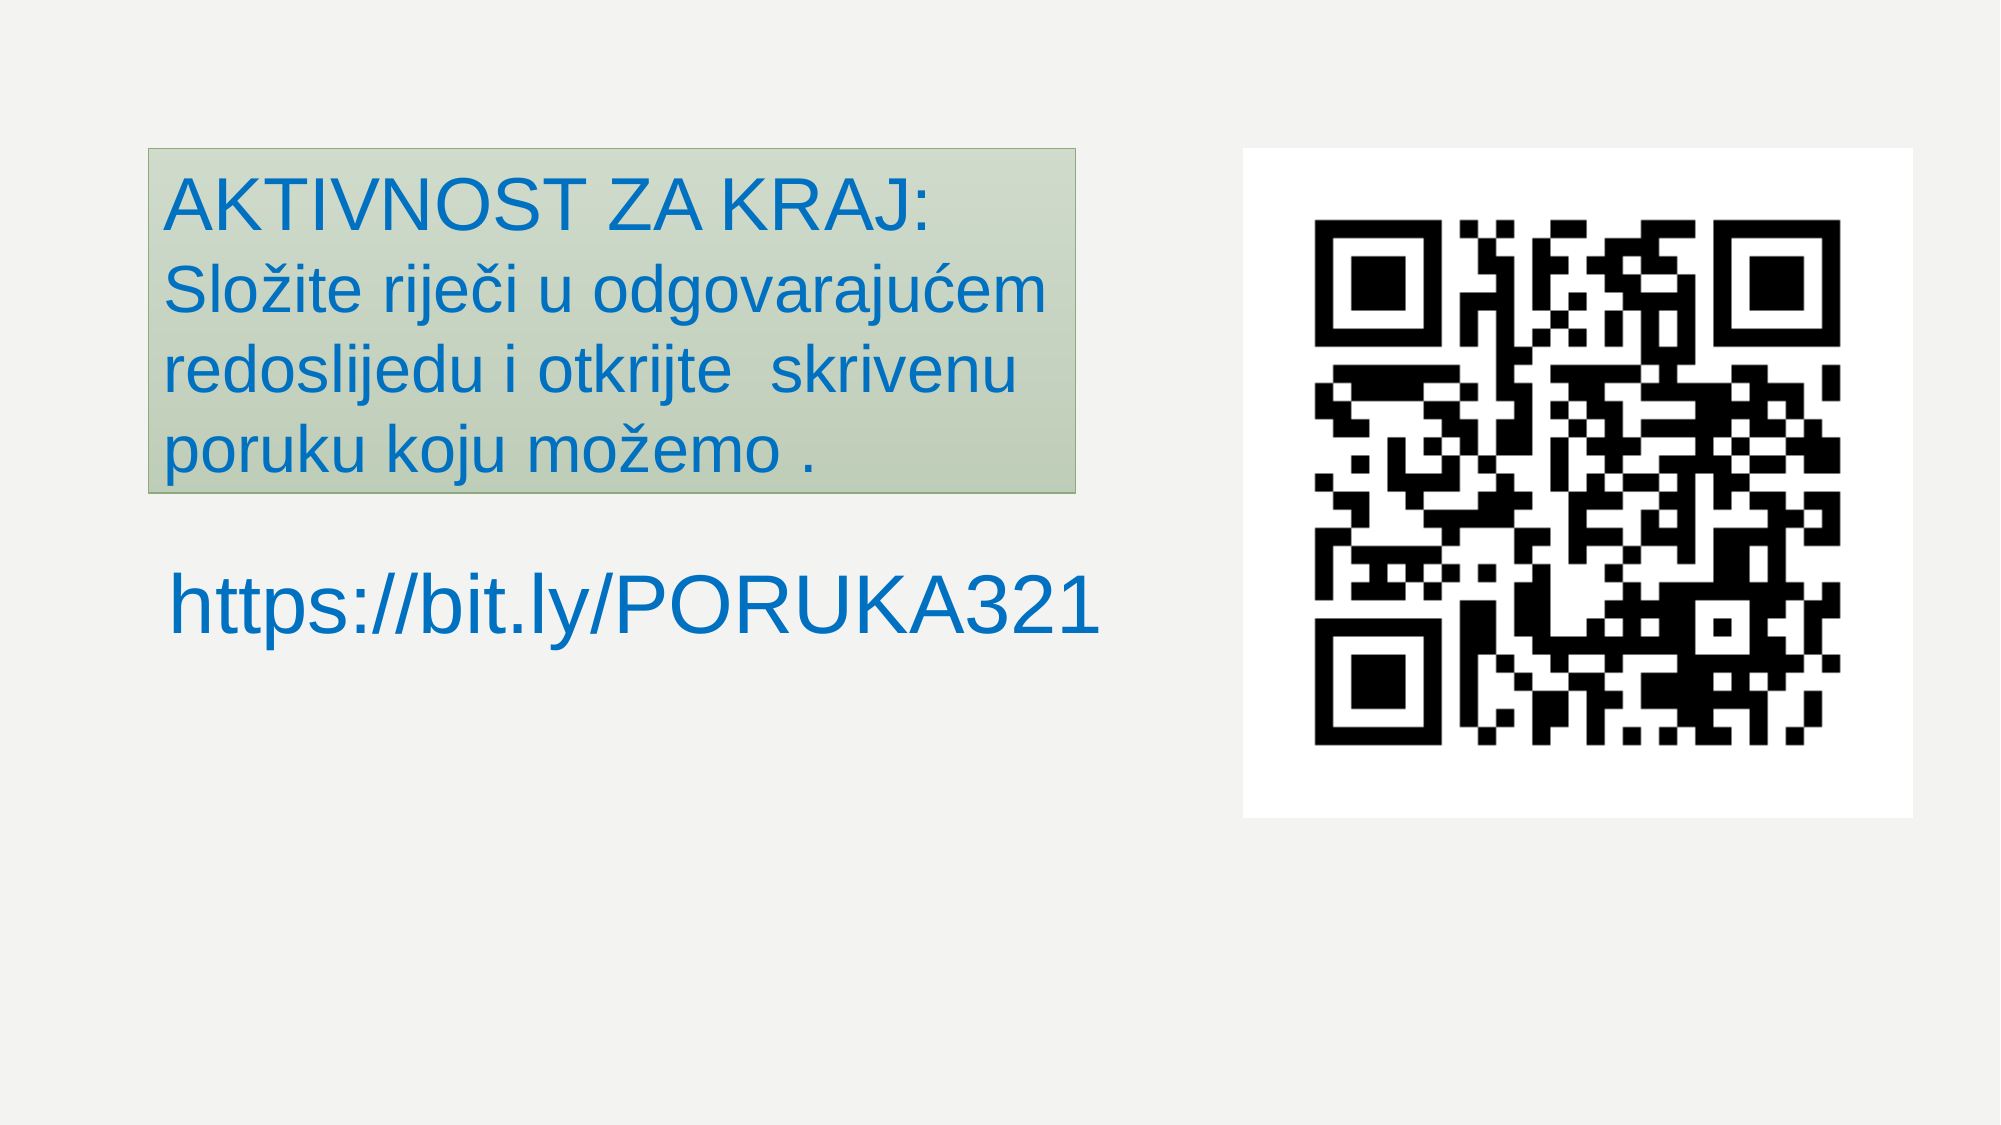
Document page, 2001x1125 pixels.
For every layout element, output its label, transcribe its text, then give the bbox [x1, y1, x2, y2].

text_box AKTIVNOST ZA KRAJ: Složite riječi u odgovarajućem redoslijedu i otkrijte skrivenu poruku koju možemo . [148, 148, 1076, 494]
picture [1243, 148, 1913, 818]
text_box https://bit.ly/PORUKA321 [153, 542, 1119, 658]
